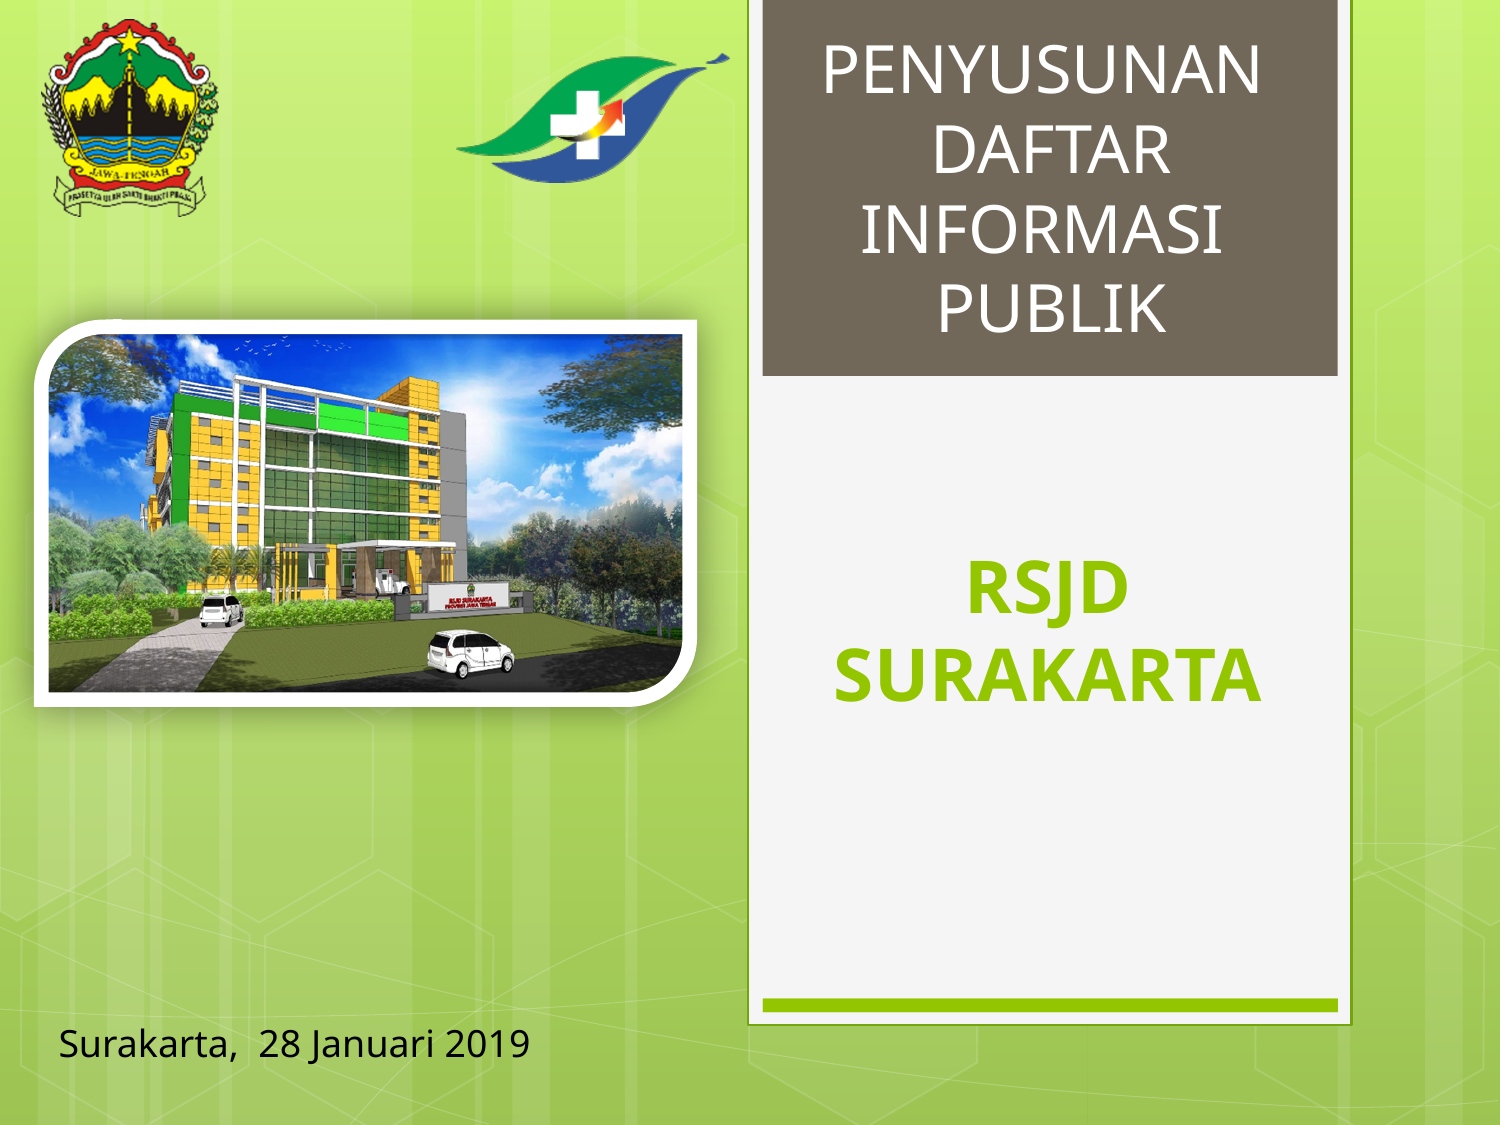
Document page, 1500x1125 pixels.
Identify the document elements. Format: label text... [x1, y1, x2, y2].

picture [41, 18, 219, 217]
text_box PENYUSUNAN DAFTAR INFORMASI PUBLIK [773, 19, 1329, 354]
picture [454, 52, 732, 184]
text_box Surakarta, 28 Januari 2019 [43, 1012, 635, 1073]
title RSJD SURAKARTA [776, 444, 1320, 724]
picture [40, 326, 690, 700]
